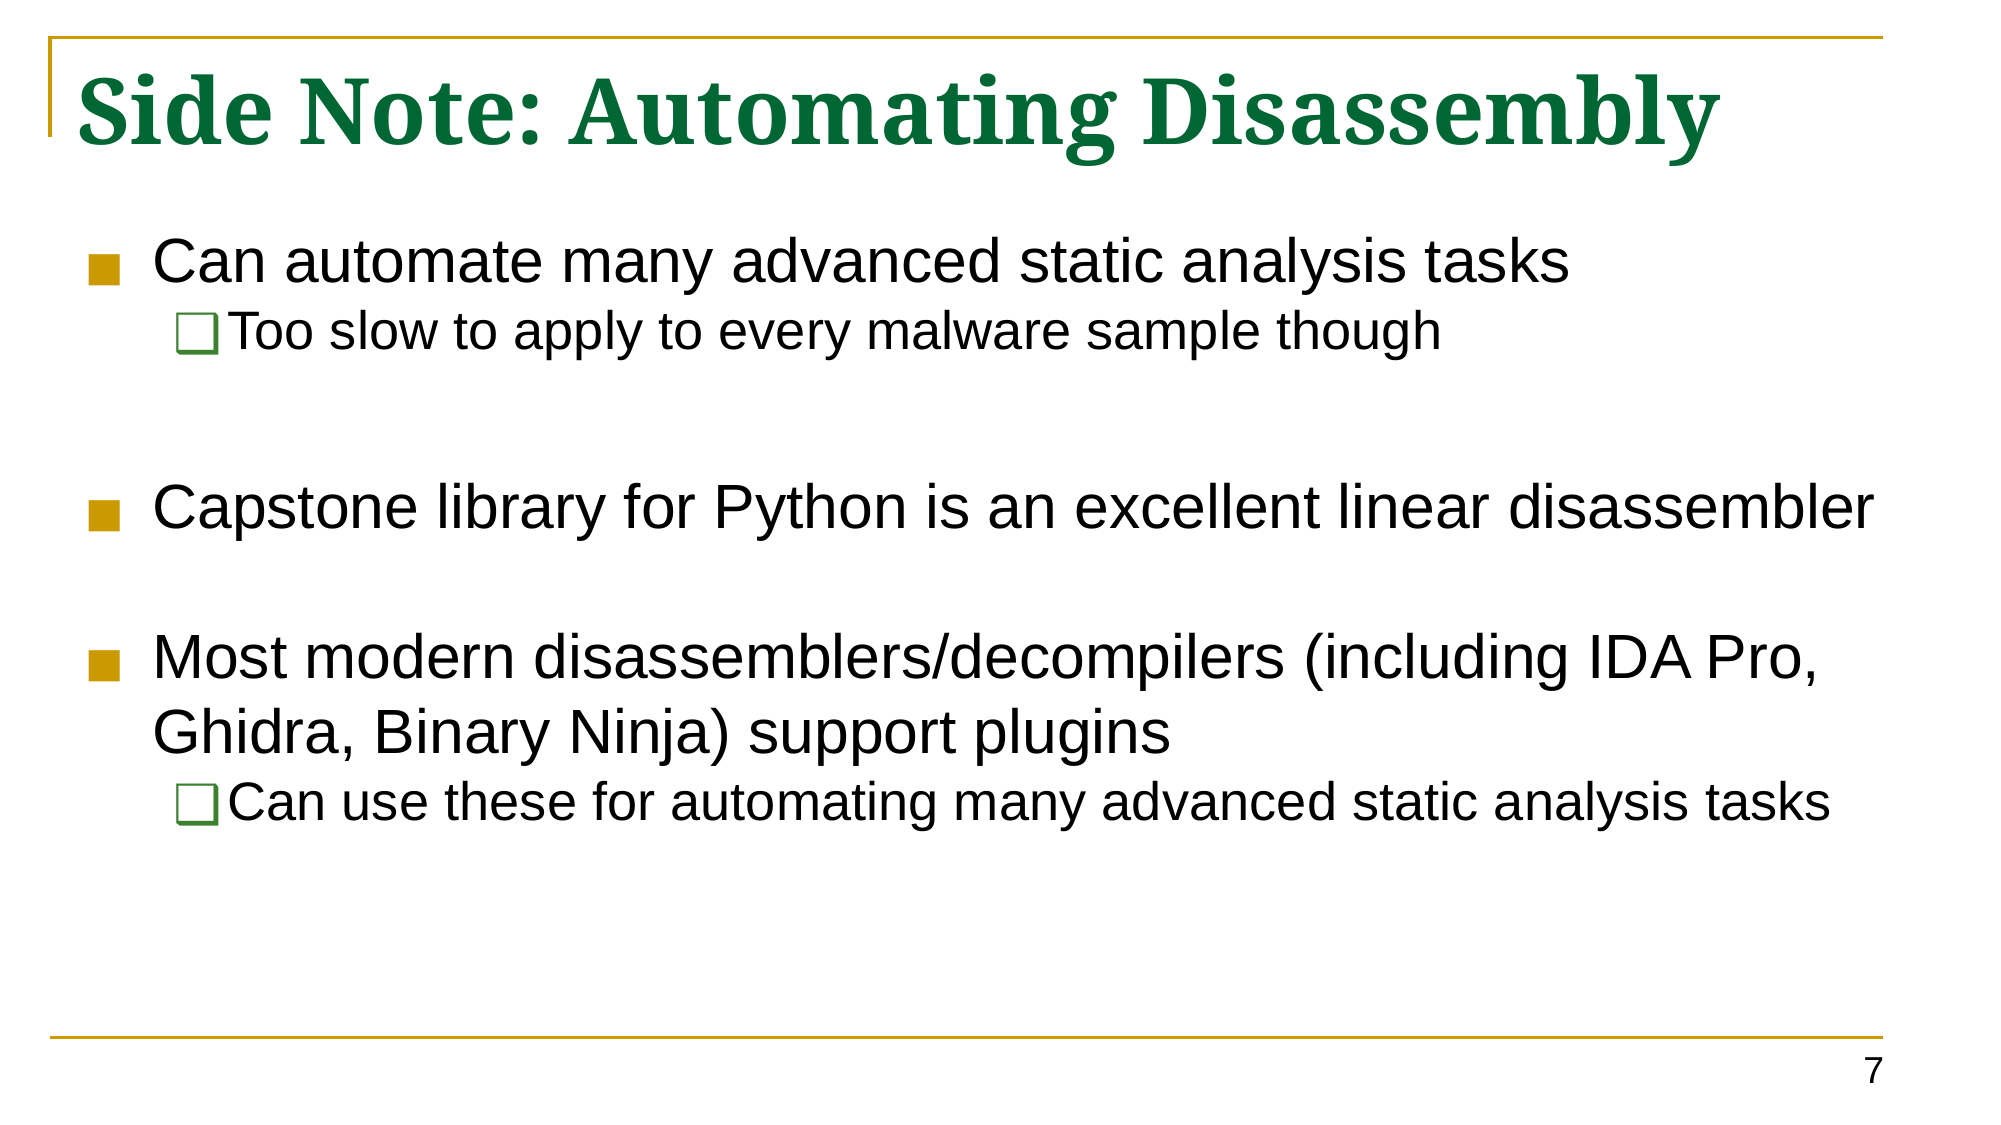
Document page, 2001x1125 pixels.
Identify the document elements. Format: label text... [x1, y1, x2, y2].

list Can automate many advanced static analysis tasks Too slow to apply to every malware sample though Capstone library for Python is an excellent linear disassembler Most modern disassemblers/decompilers (including IDA Pro, Ghidra, Binary Ninja) support plugins Can use these for automating many advanced static analysis tasks [62, 271, 1899, 1005]
title Side Note: Automating Disassembly [62, 45, 1899, 271]
